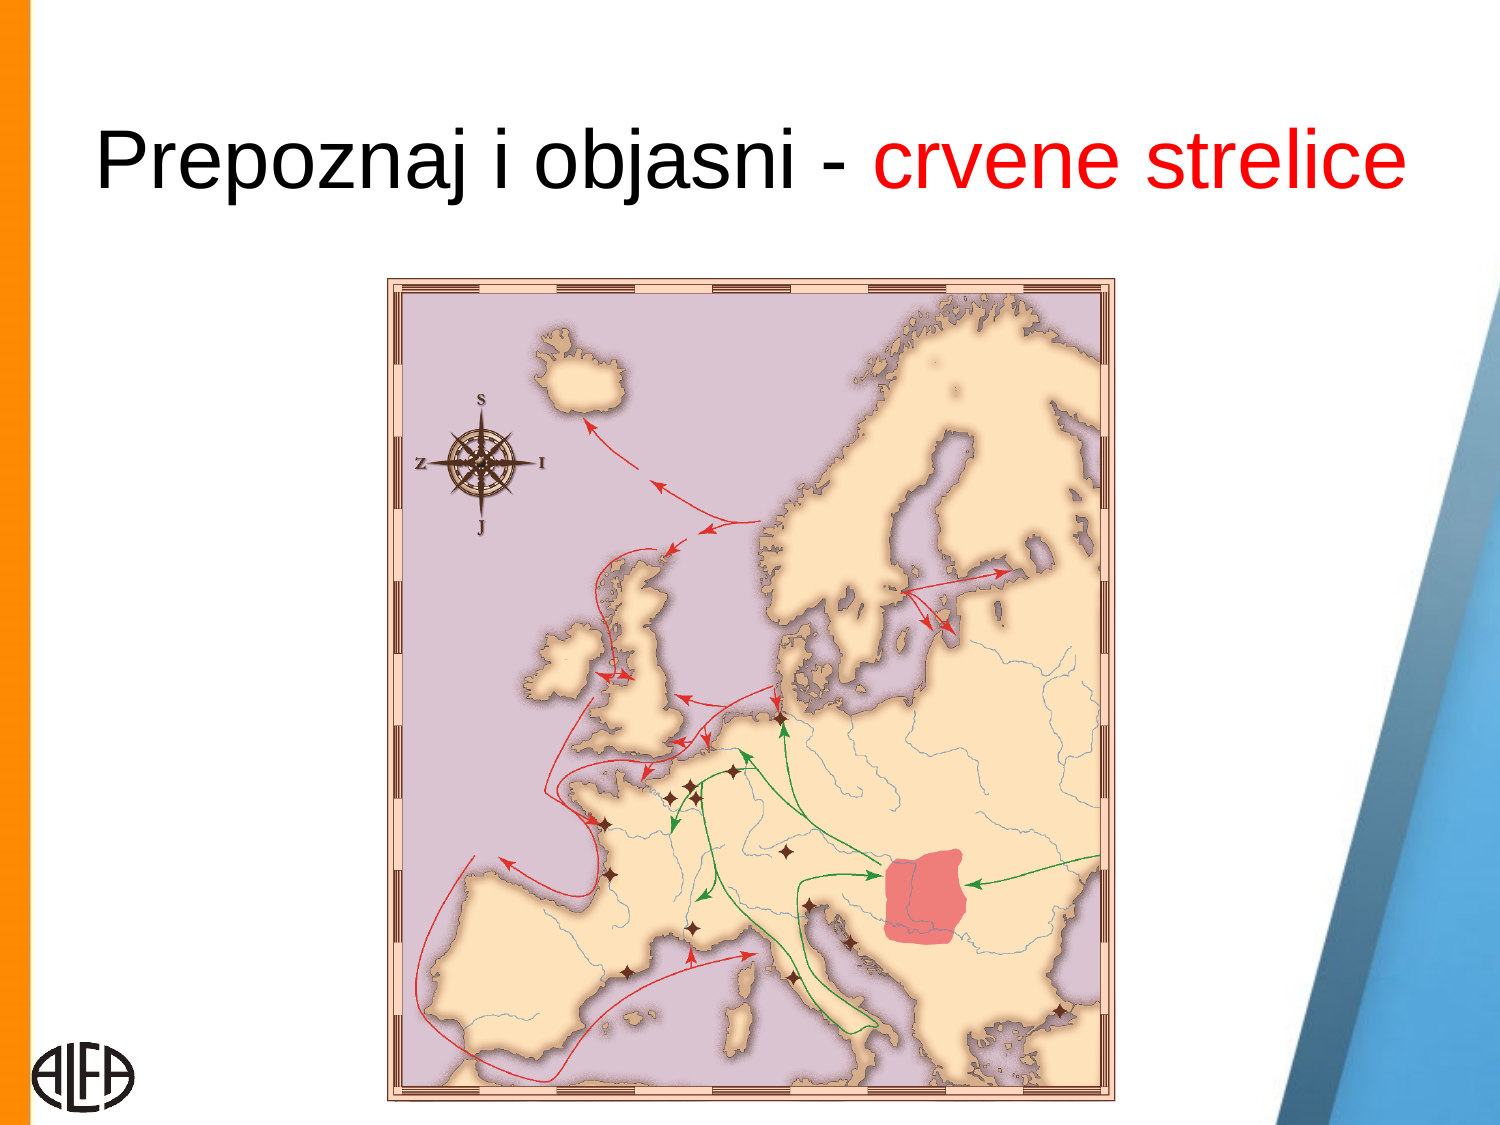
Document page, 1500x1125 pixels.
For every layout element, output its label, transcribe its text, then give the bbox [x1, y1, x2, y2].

title Prepoznaj i objasni - crvene strelice [76, 42, 1427, 268]
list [387, 278, 1116, 1102]
picture [0, 0, 1500, 1125]
